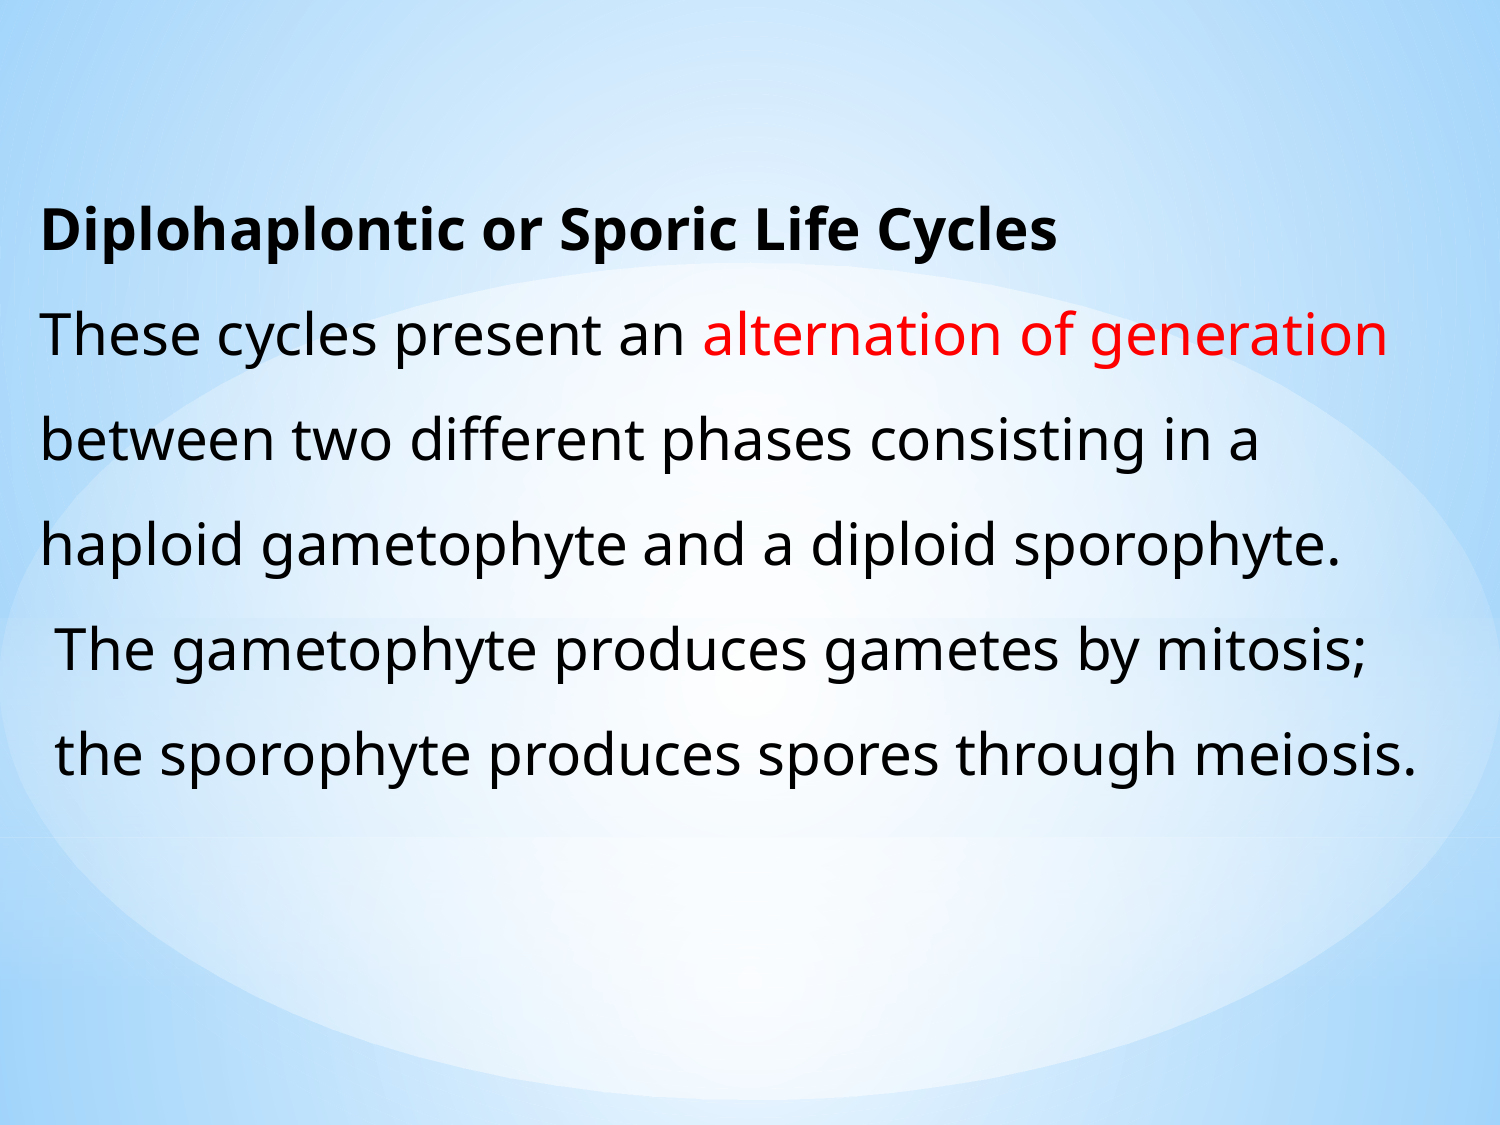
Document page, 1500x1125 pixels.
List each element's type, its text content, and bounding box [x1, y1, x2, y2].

text_box Diplohaplontic or Sporic Life Cycles These cycles present an alternation of generation between two different phases consisting in a haploid gametophyte and a diploid sporophyte. The gametophyte produces gametes by mitosis; the sporophyte produces spores through meiosis. [24, 149, 1475, 795]
